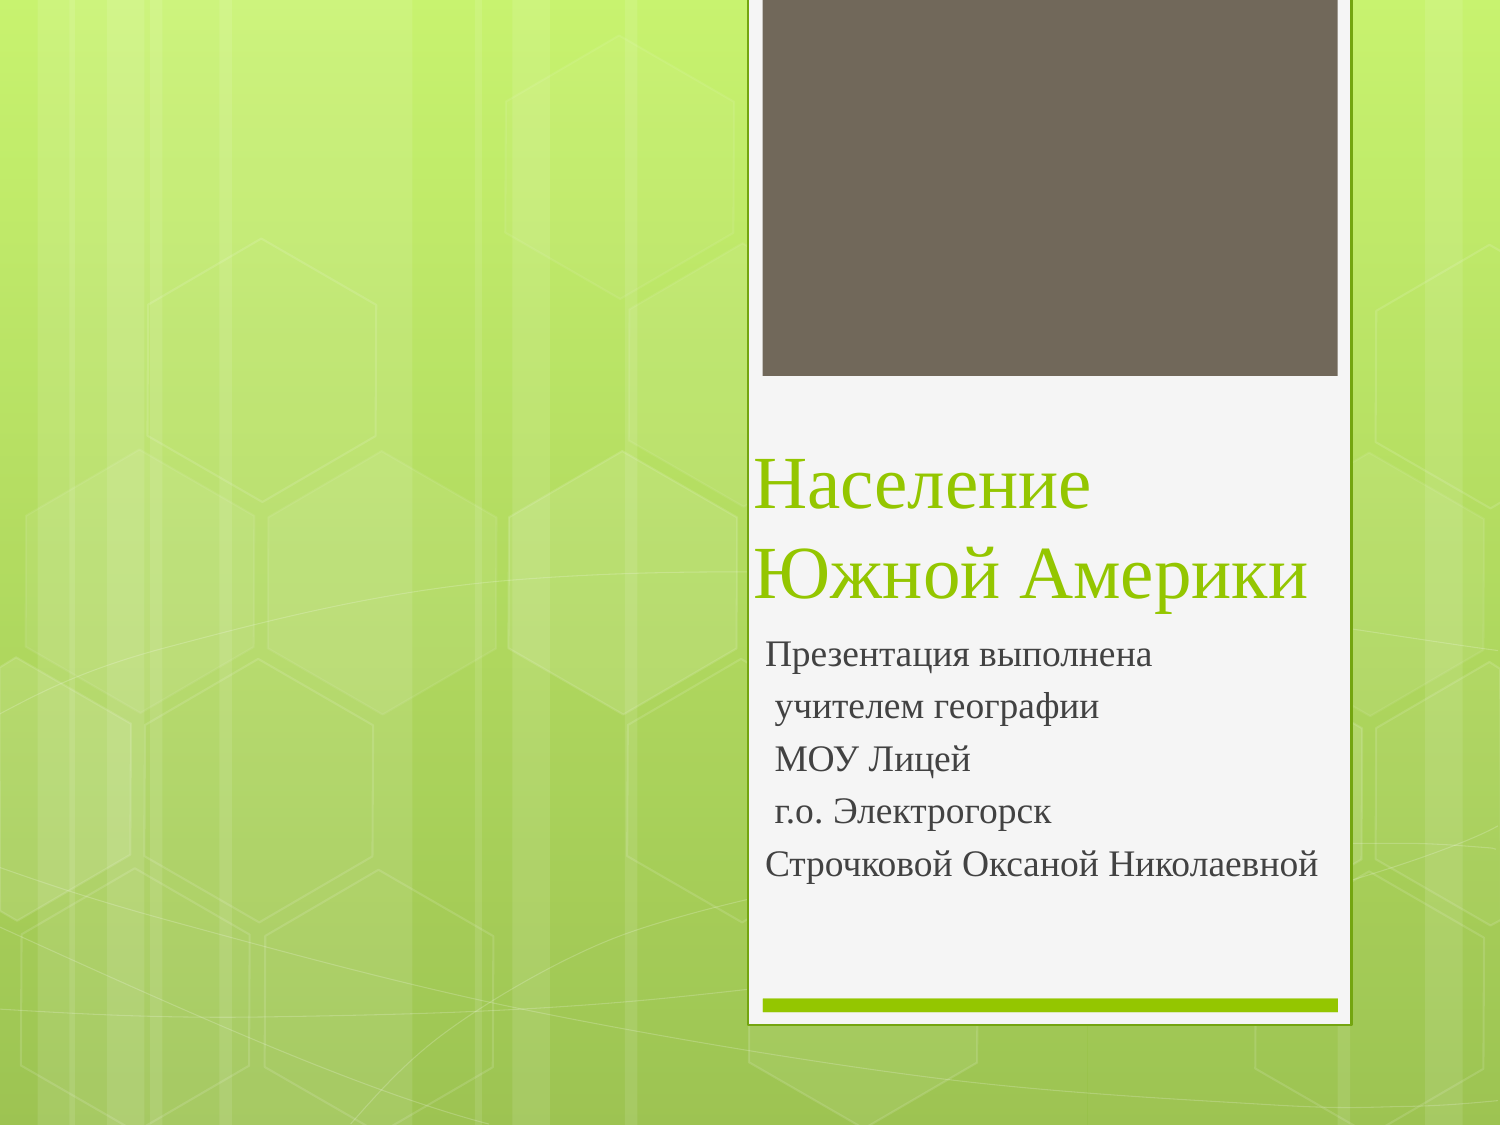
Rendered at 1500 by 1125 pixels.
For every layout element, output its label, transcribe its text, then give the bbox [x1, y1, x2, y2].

subtitle Презентация выполнена учителем географии МОУ Лицей г.о. Электрогорск Строчковой Оксаной Николаевной [750, 621, 1353, 1000]
title Население Южной Америки [738, 397, 1353, 622]
